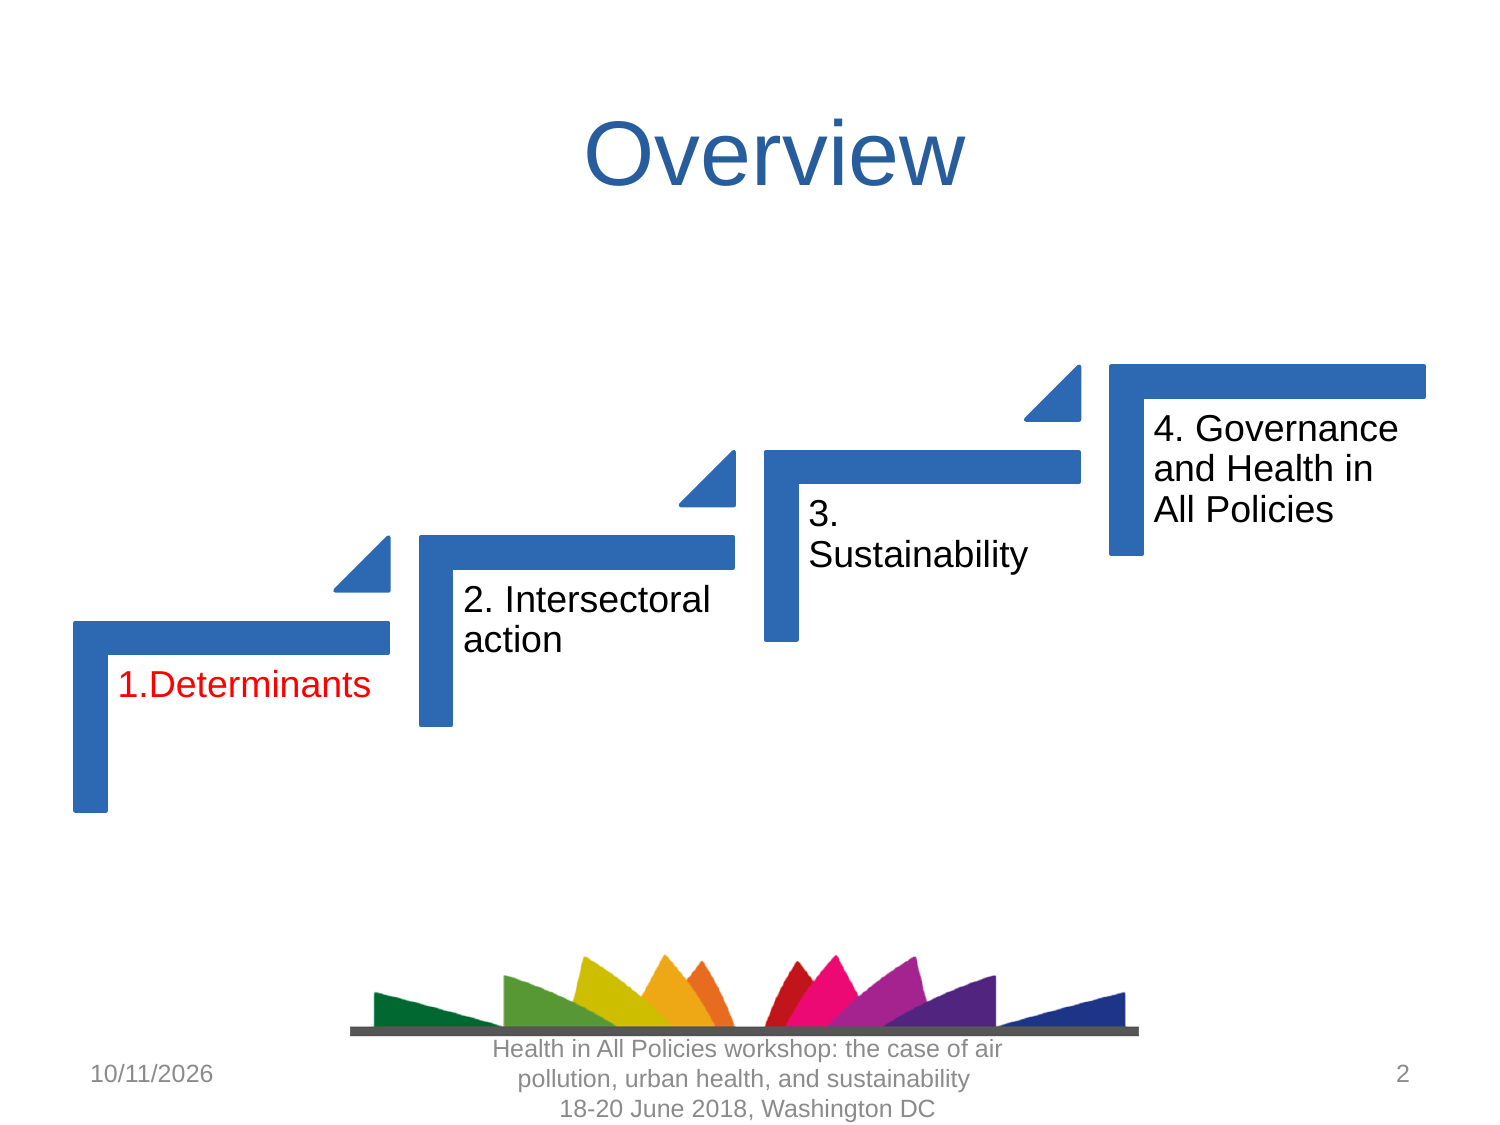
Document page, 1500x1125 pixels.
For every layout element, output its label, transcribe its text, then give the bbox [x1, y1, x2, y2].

slide_number 2 [1074, 1042, 1425, 1103]
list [74, 262, 1426, 1006]
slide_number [75, 1042, 425, 1103]
picture [336, 1006, 1158, 1041]
text_box Overview [99, 54, 1450, 243]
